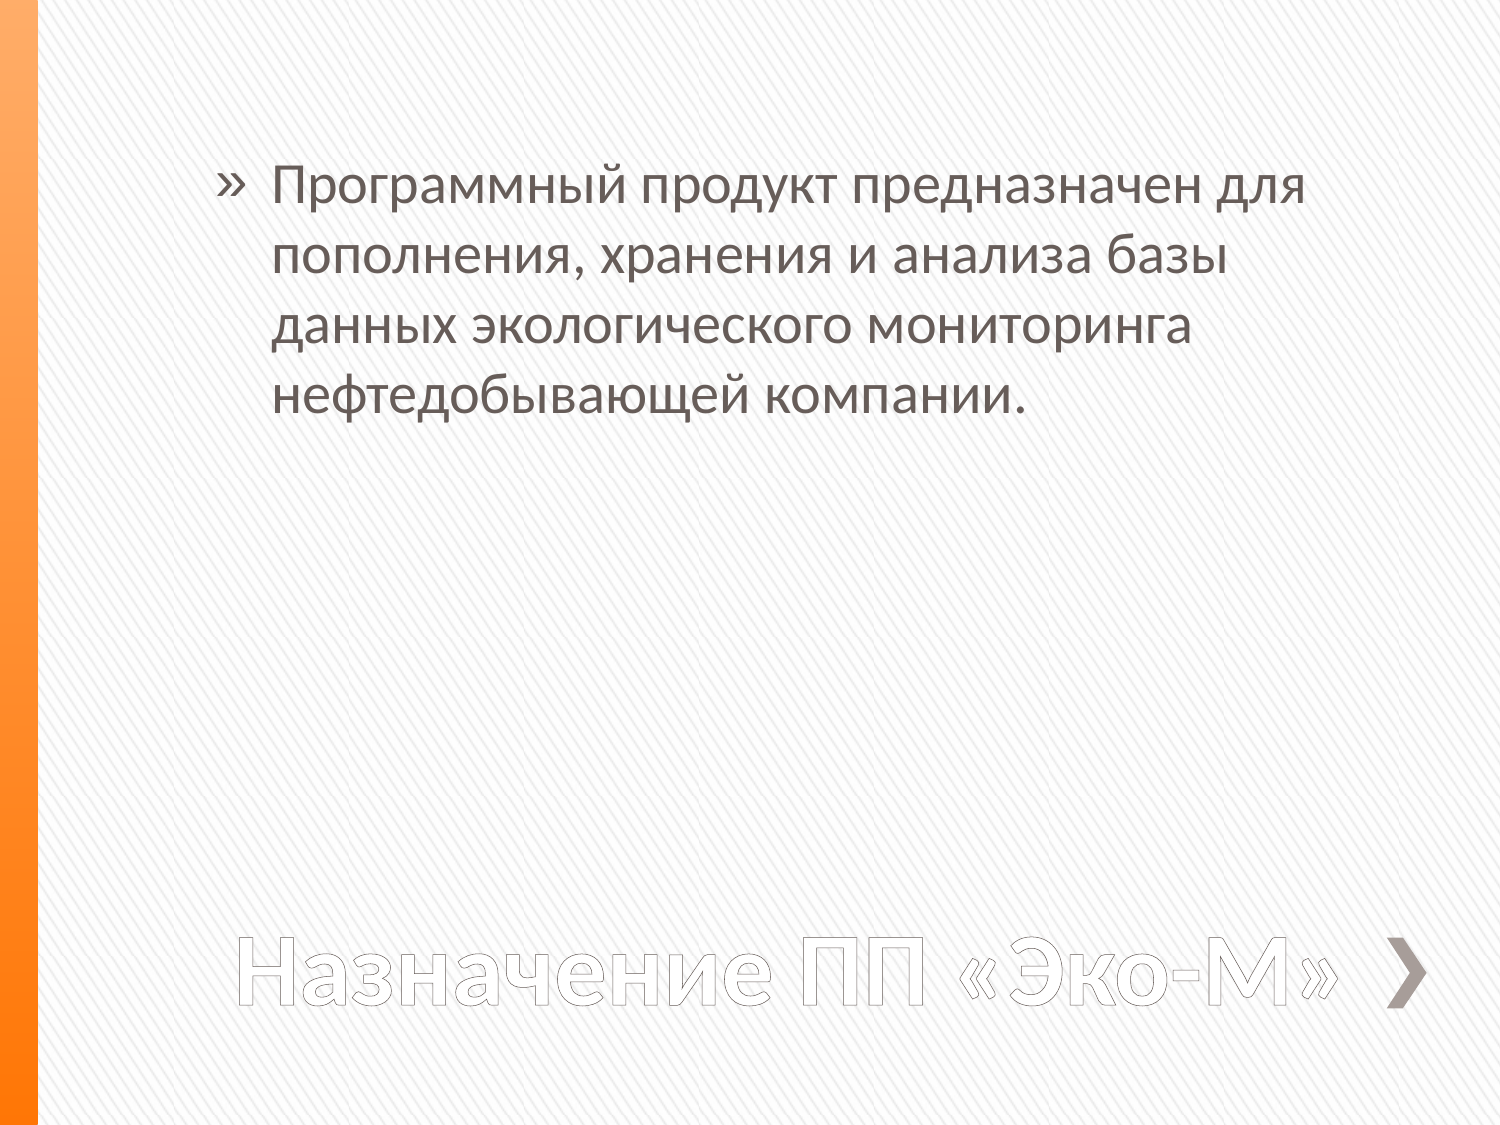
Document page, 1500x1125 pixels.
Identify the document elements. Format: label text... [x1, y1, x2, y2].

title Назначение ПП «Эко-М» [218, 863, 1407, 1034]
list Программный продукт предназначен для пополнения, хранения и анализа базы данных экологического мониторинга нефтедобывающей компании. [200, 137, 1425, 863]
